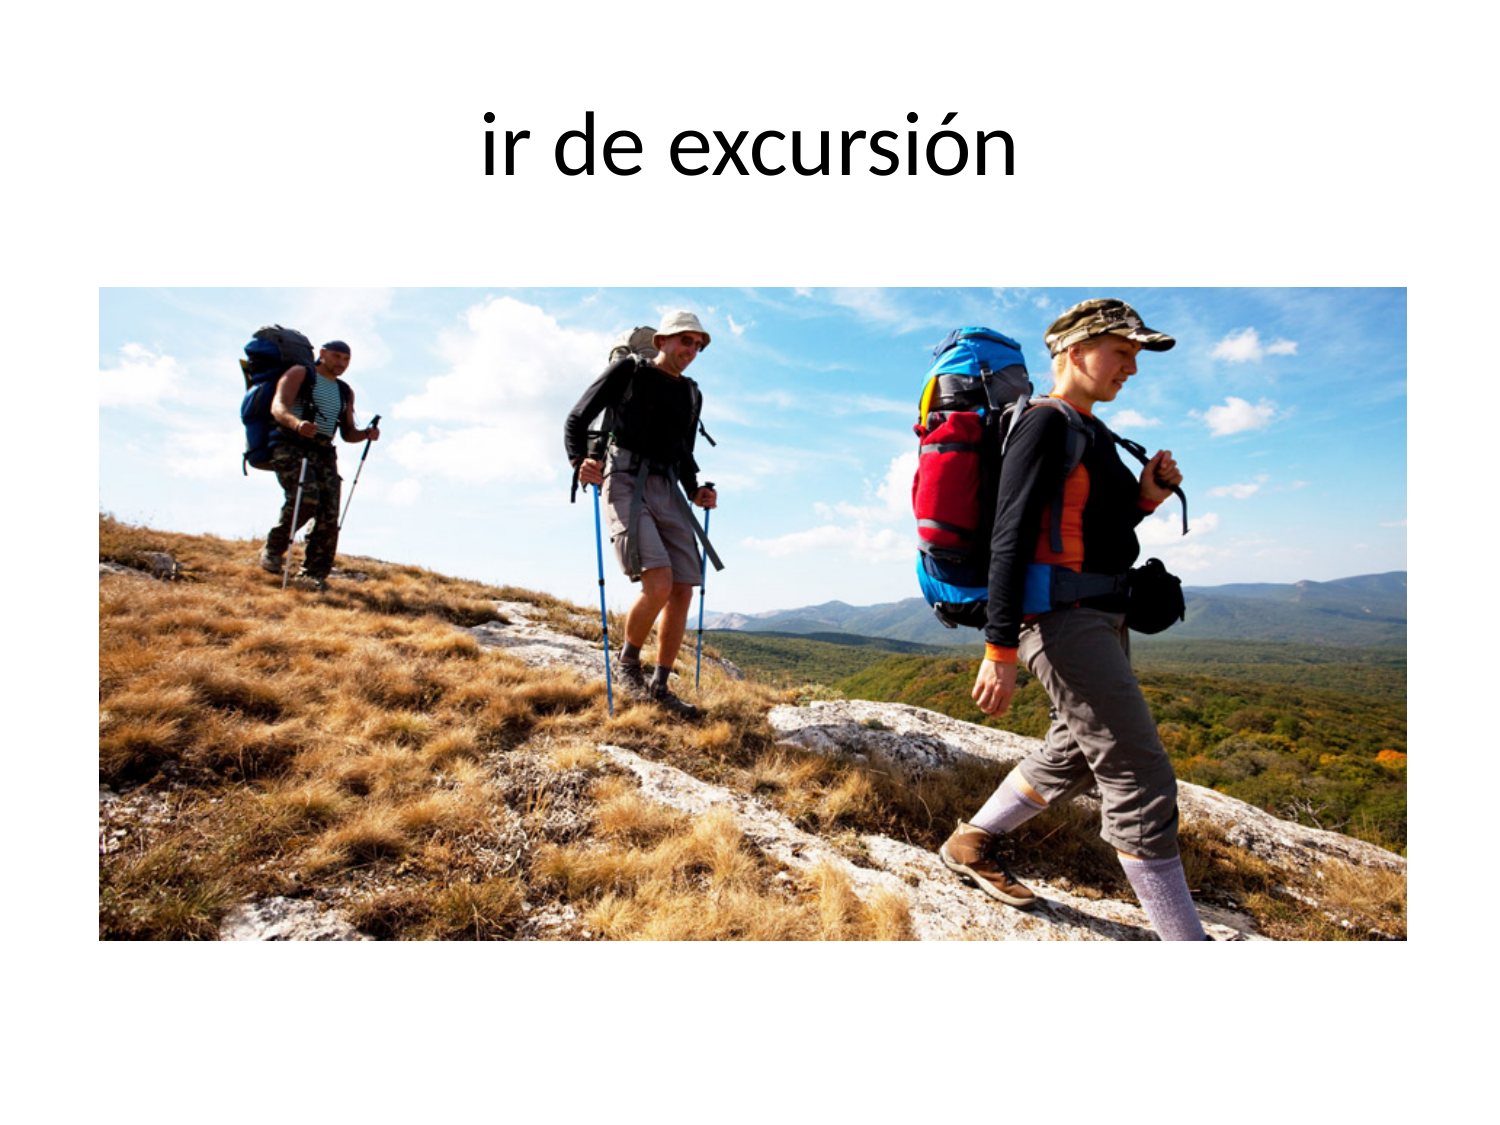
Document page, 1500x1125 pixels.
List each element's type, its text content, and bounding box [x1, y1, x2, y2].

title ir de excursión [75, 45, 1425, 233]
picture [99, 287, 1407, 942]
